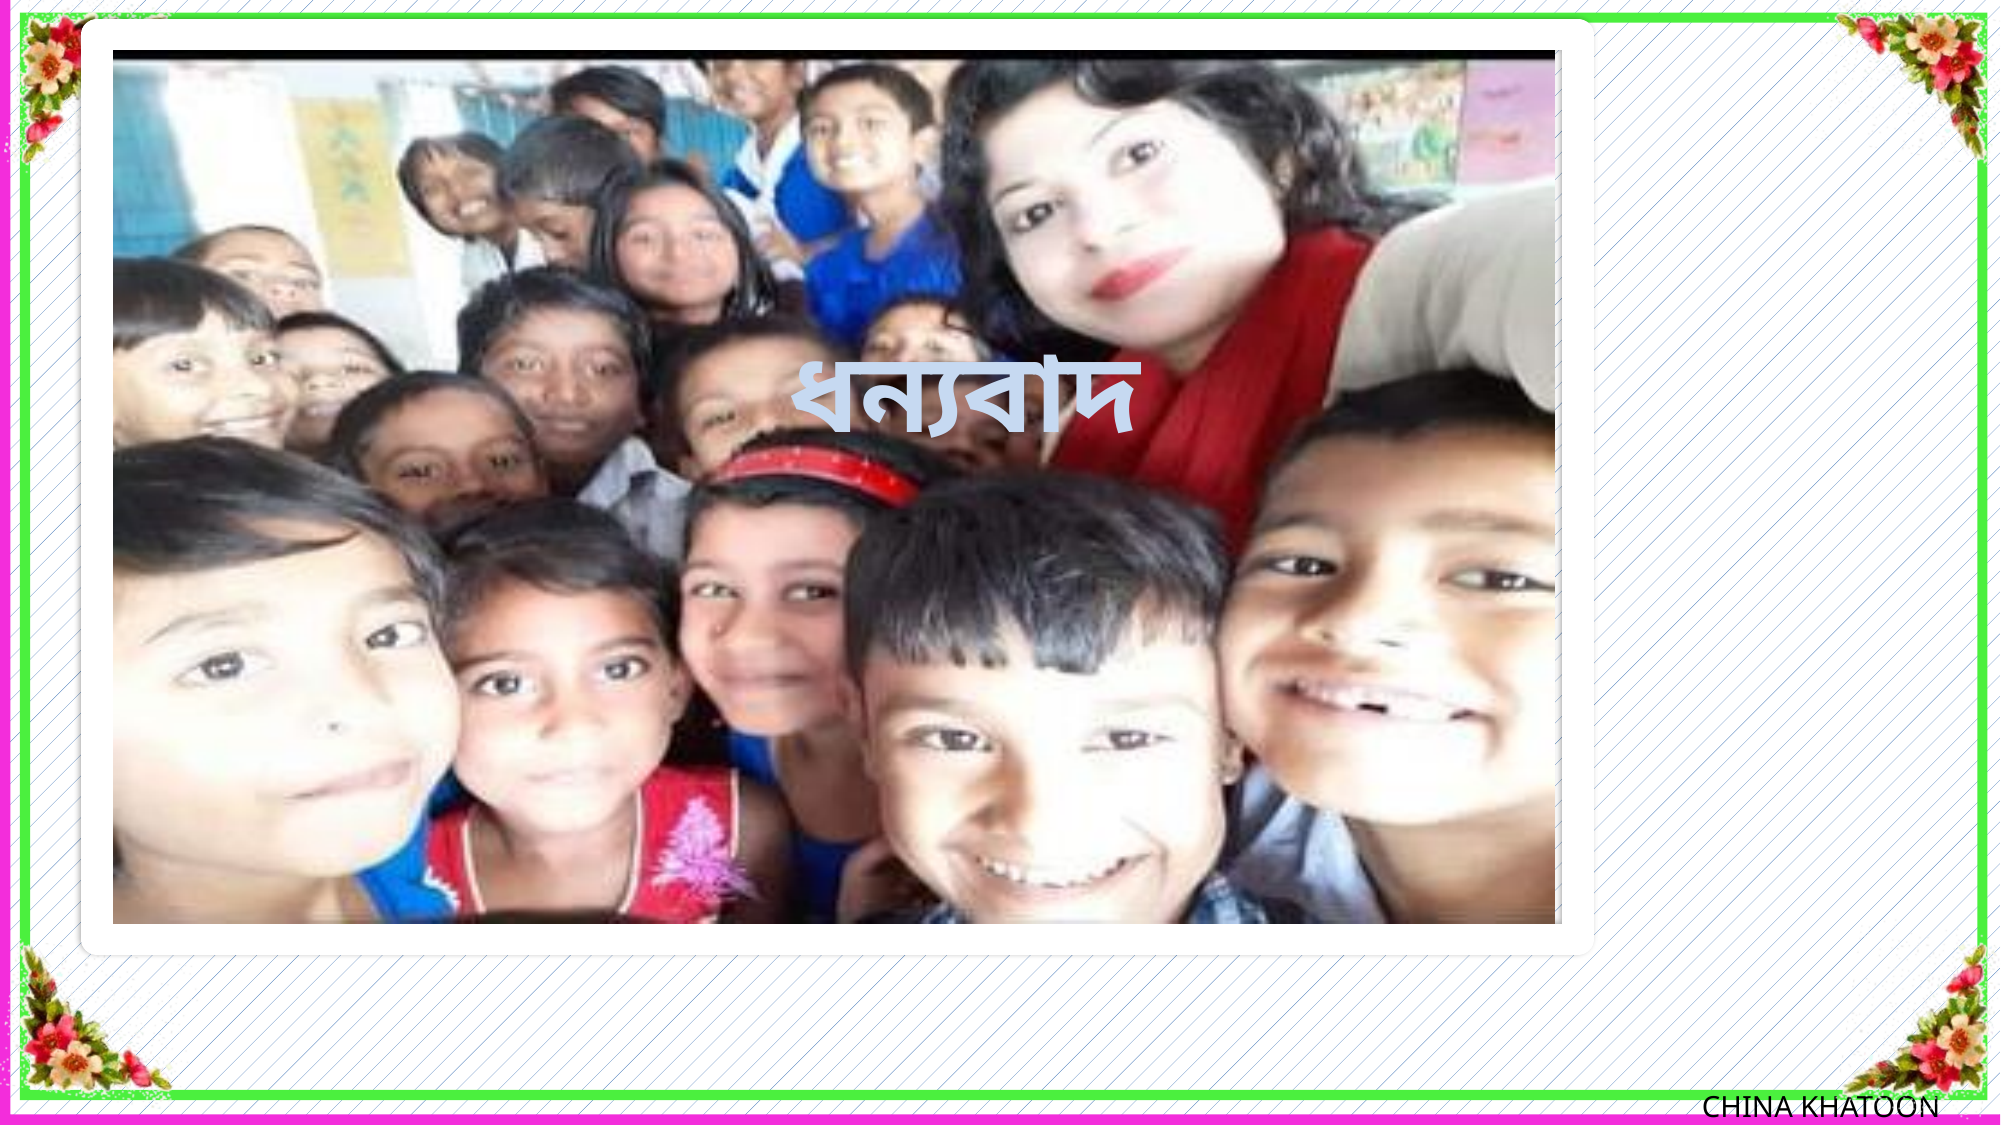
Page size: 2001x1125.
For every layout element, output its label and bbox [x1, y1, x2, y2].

picture [1802, 0, 2001, 166]
picture [112, 49, 1563, 924]
picture [0, 939, 205, 1112]
picture [1, 0, 174, 187]
picture [1836, 912, 2001, 1120]
